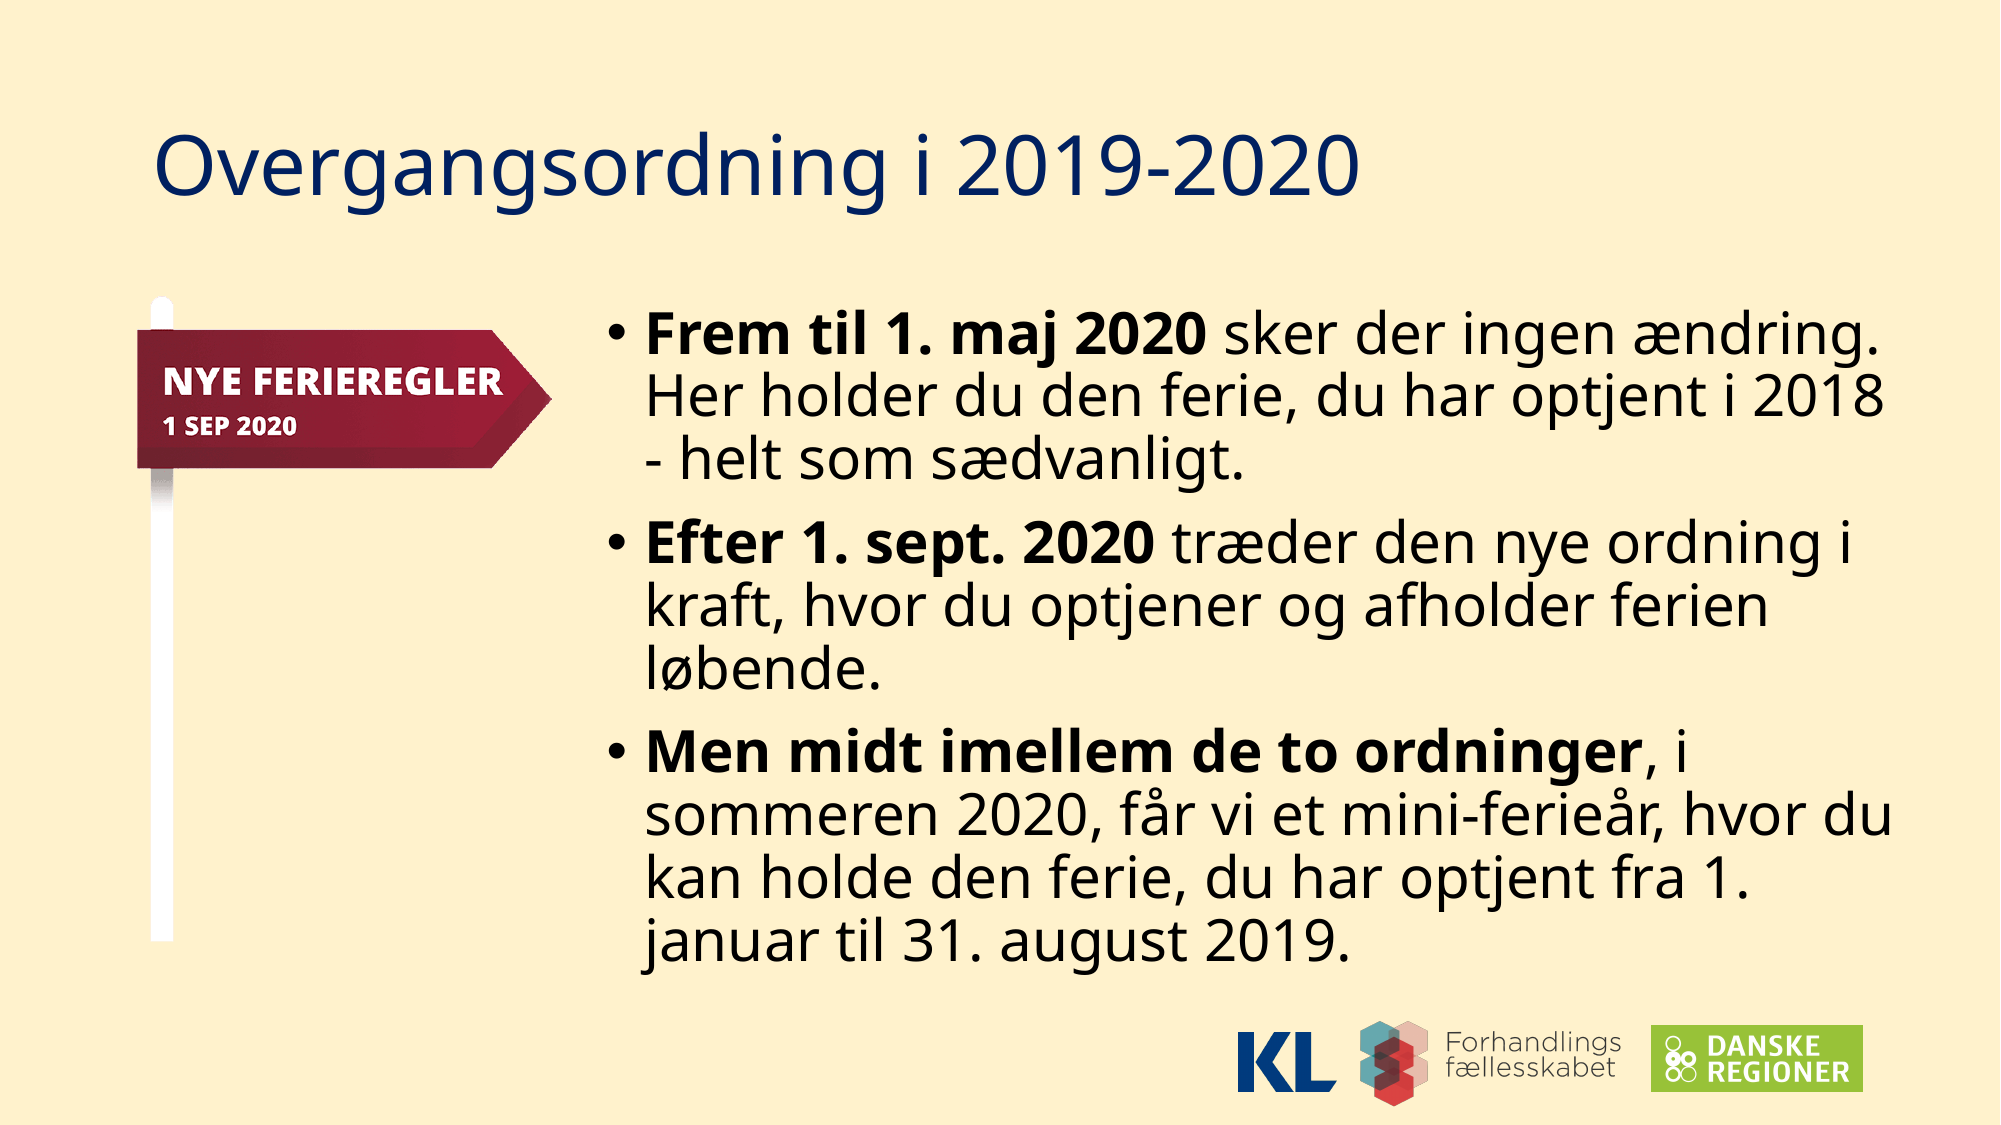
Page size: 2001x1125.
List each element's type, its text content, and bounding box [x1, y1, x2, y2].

picture [137, 296, 569, 942]
picture [1238, 1032, 1337, 1092]
picture [1651, 1025, 1863, 1092]
picture [1360, 1019, 1621, 1107]
title Overgangsordning i 2019-2020 [137, 59, 1863, 278]
list Frem til 1. maj 2020 sker der ingen ændring. Her holder du den ferie, du har optjent i 2018 - helt som sædvanligt. Efter 1. sept. 2020 træder den nye ordning i kraft, hvor du optjener og afholder ferien løbende. Men midt imellem de to ordninger, i sommeren 2020, får vi et mini-ferieår, hvor du kan holde den ferie, du har optjent fra 1. januar til 31. august 2019. [591, 296, 1916, 987]
